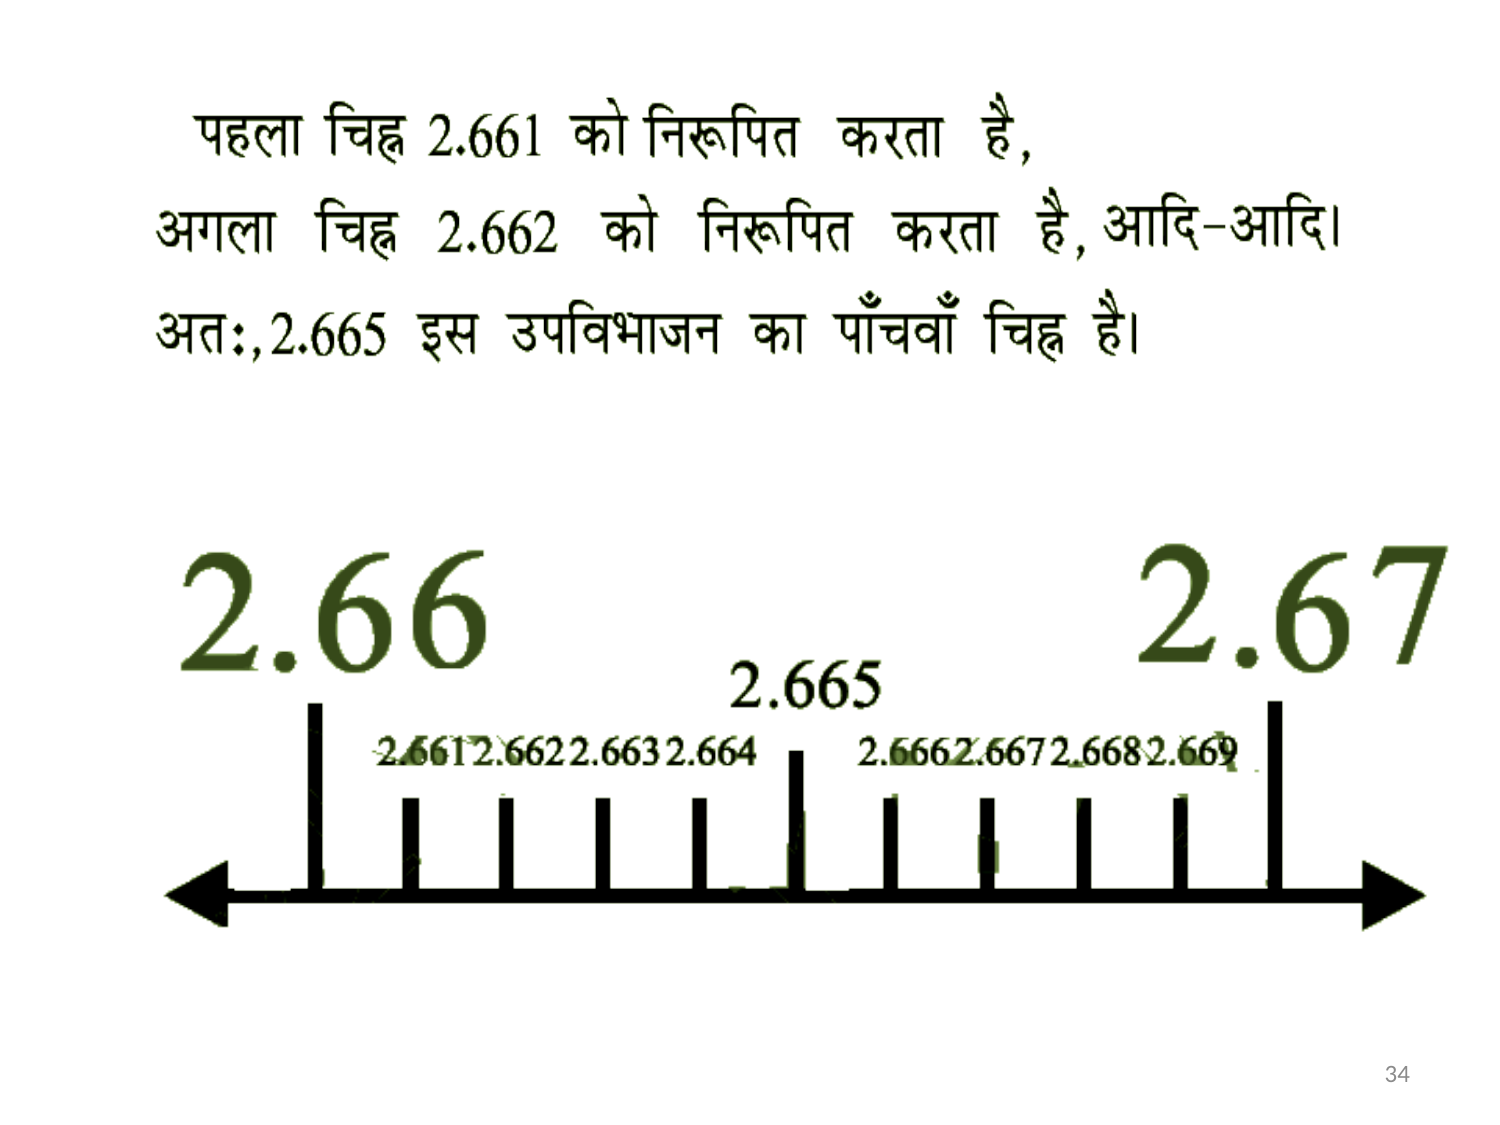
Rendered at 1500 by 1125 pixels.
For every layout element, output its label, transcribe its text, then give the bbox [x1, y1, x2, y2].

picture [72, 499, 1500, 960]
slide_number 34 [1074, 1042, 1425, 1103]
picture [124, 87, 1357, 401]
